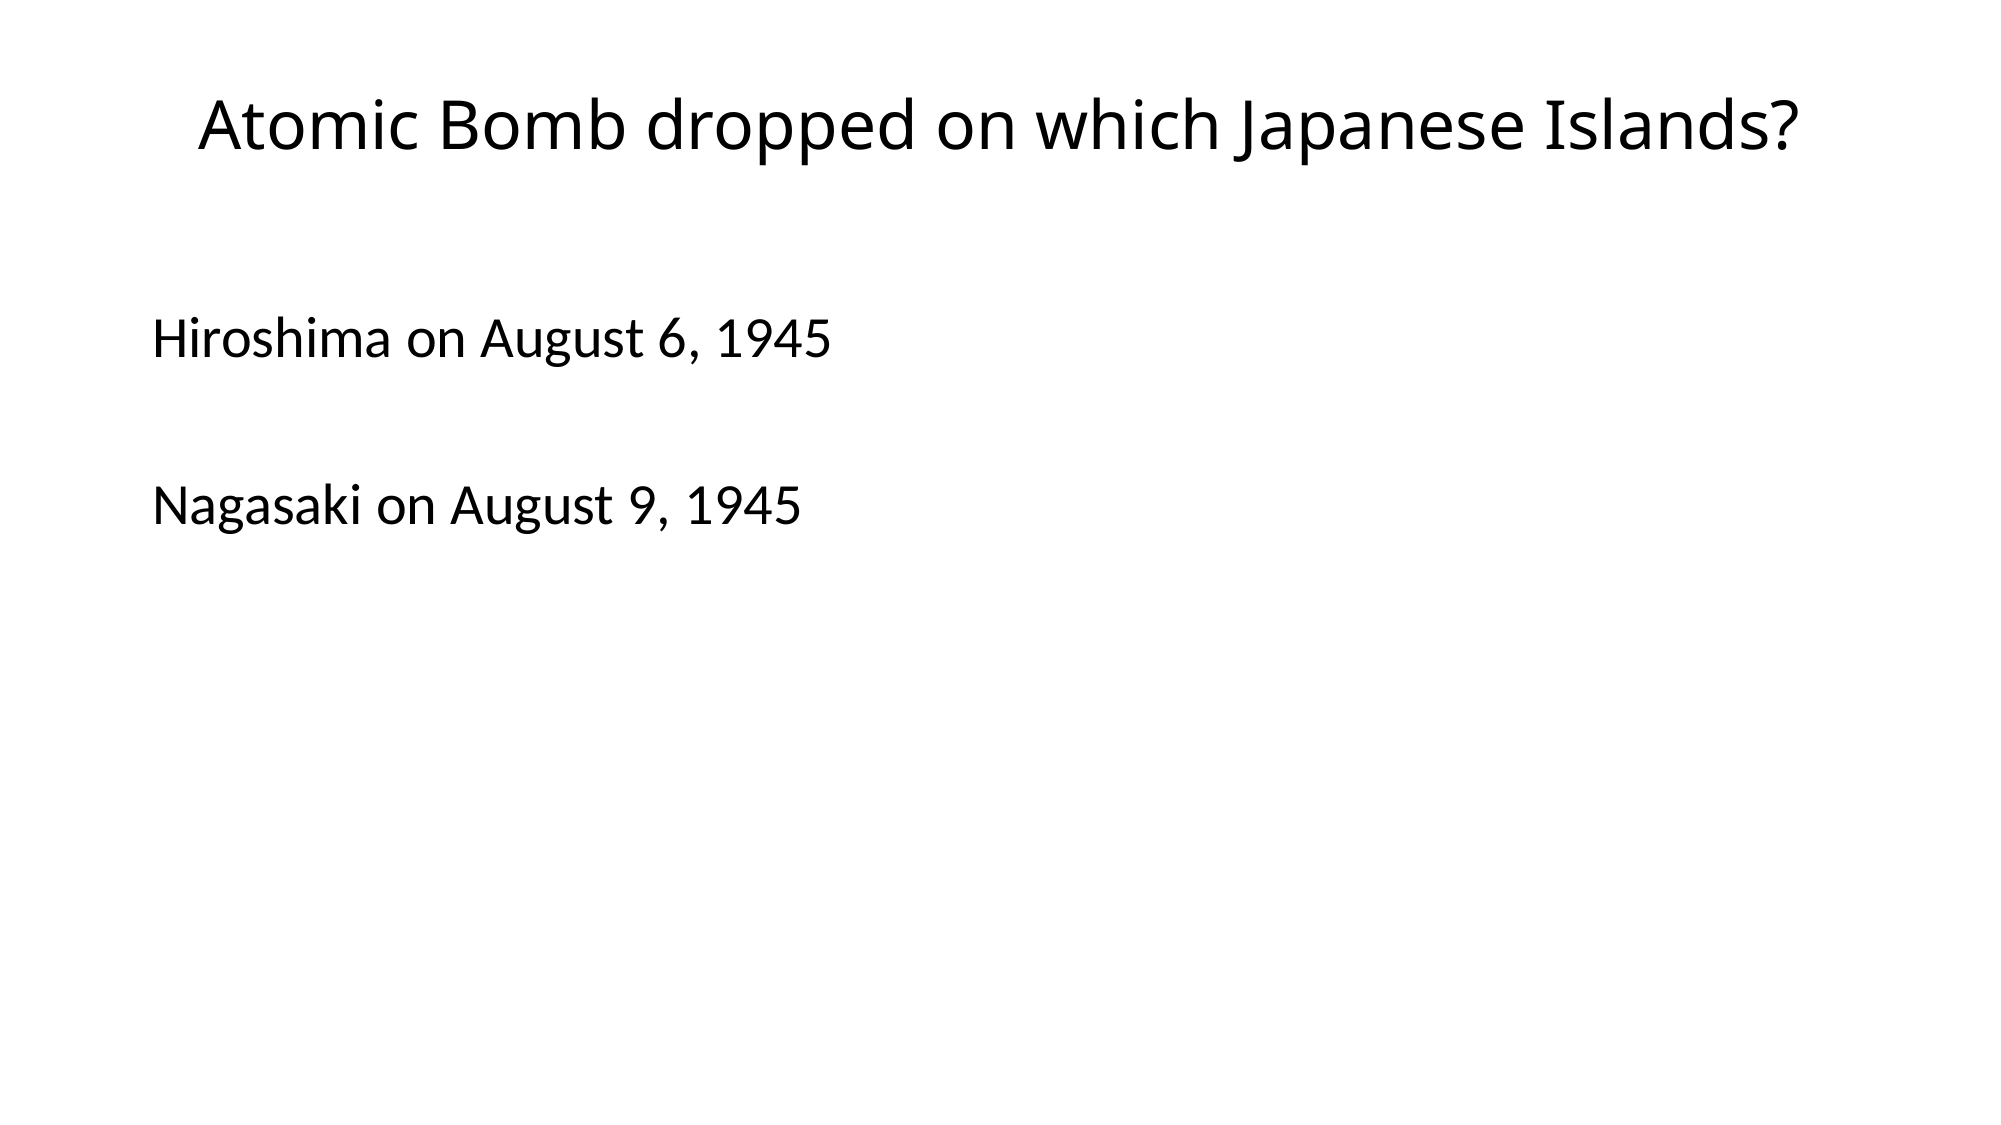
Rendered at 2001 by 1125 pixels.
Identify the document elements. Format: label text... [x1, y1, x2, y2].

title Atomic Bomb dropped on which Japanese Islands? [137, 59, 1863, 278]
list Hiroshima on August 6, 1945 Nagasaki on August 9, 1945 [137, 299, 1863, 1014]
